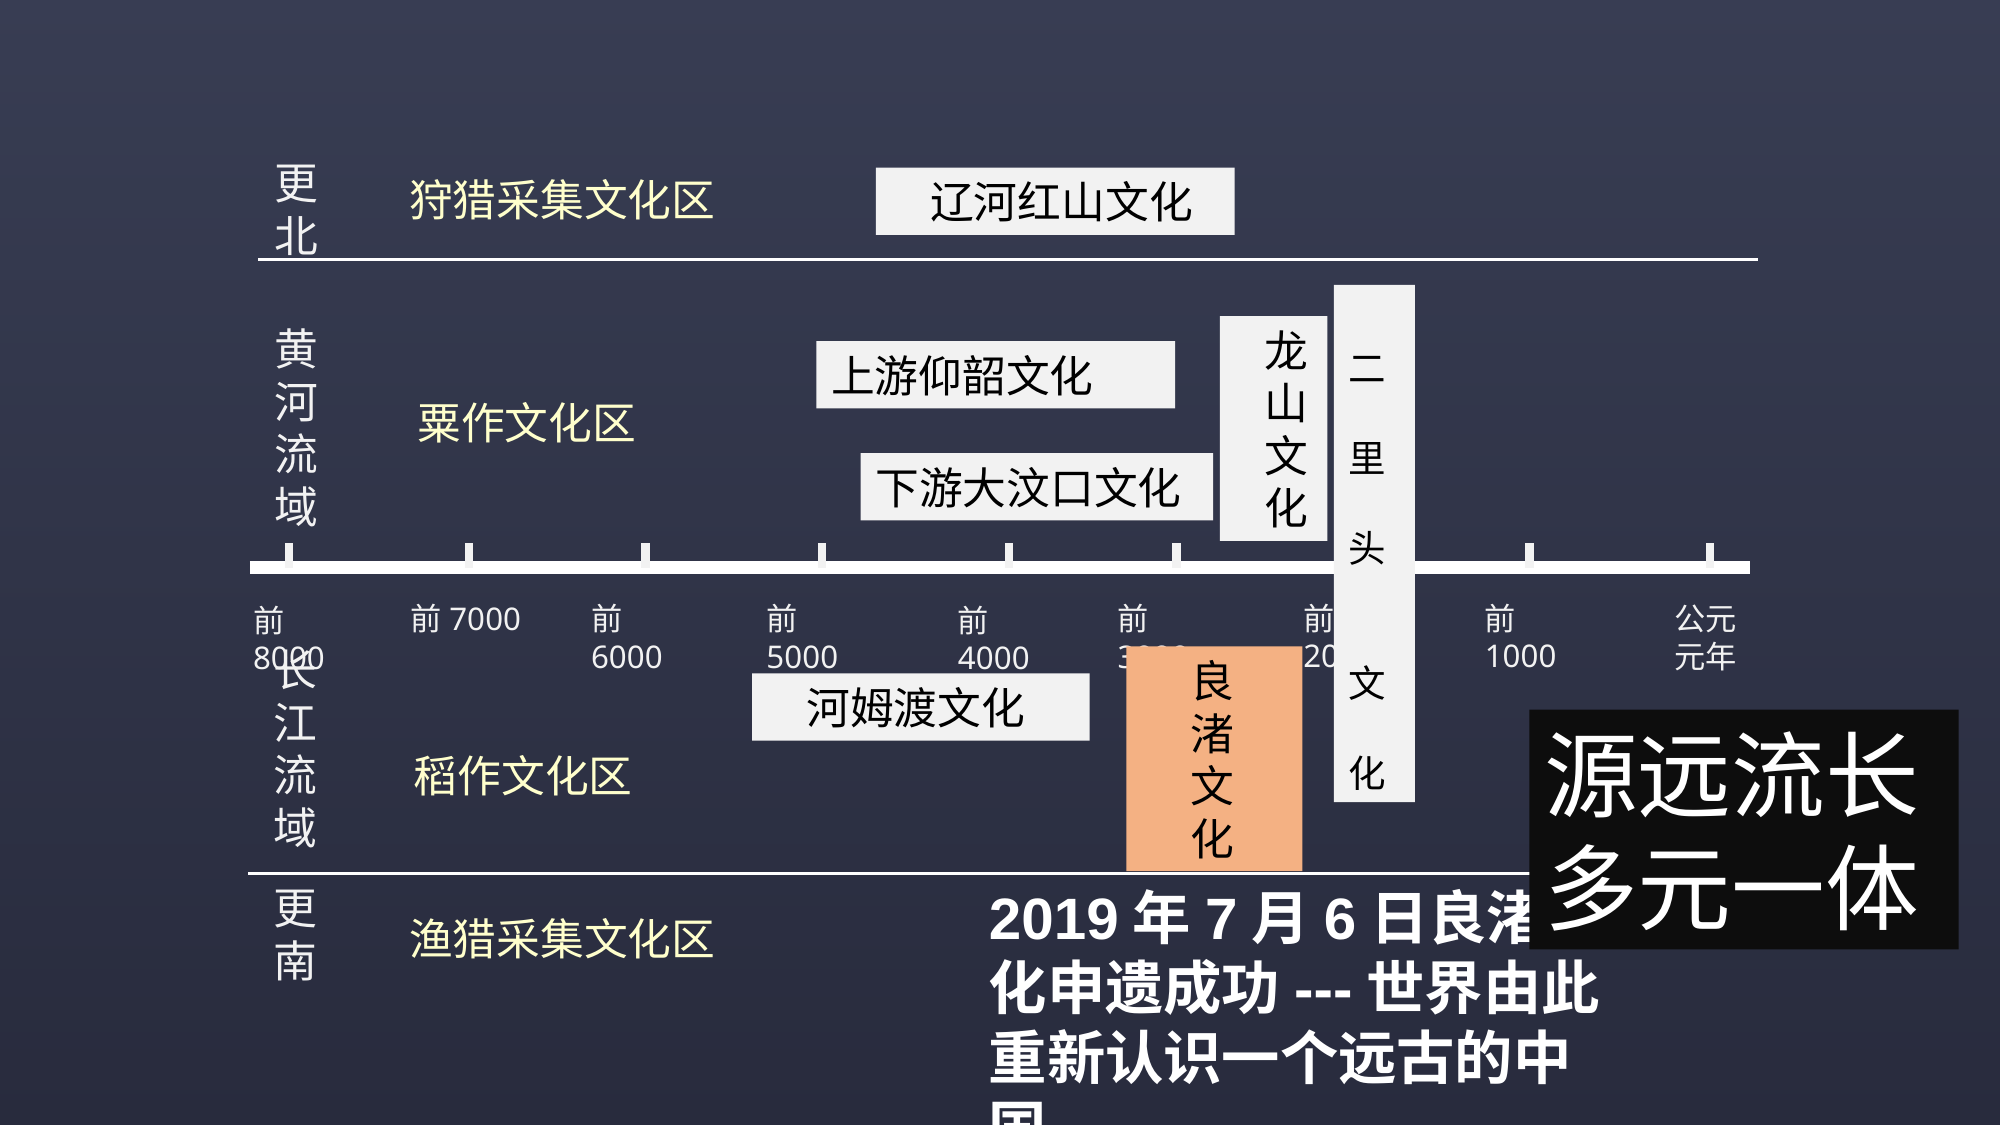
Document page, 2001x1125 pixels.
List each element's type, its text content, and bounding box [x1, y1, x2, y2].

text_box 前2000 [1288, 591, 1333, 681]
text_box 狩猎采集文化区 [394, 164, 734, 233]
text_box 稻作文化区 [359, 741, 687, 809]
text_box 前6000 [576, 592, 713, 682]
text_box 前4000 [943, 593, 1075, 673]
text_box 更南 [258, 874, 339, 994]
text_box 良 渚 文 化 [1126, 646, 1303, 872]
text_box 辽河红山文化 [875, 167, 1235, 235]
text_box 更北 [259, 260, 341, 269]
text_box 2019年7月6日良渚文化申遗成功---世界由此重新认识一个远古的中国 [974, 874, 1643, 1125]
text_box 更北 [259, 148, 341, 259]
text_box 龙 山 文 化 [1219, 316, 1328, 541]
text_box 上游仰韶文化 [816, 341, 1176, 409]
text_box 公元元年 [1659, 592, 1761, 682]
text_box 前7000 [396, 592, 538, 645]
text_box 黄河流域 [259, 314, 341, 540]
text_box 下游大汶口文化 [860, 453, 1214, 521]
text_box 前8000 [238, 593, 375, 684]
text_box 渔猎采集文化区 [394, 904, 734, 972]
text_box 粟作文化区 [362, 388, 687, 456]
text_box 前1000 [1470, 591, 1601, 681]
text_box 前2000 [1415, 591, 1419, 681]
text_box 前3000 [1102, 592, 1241, 682]
text_box 前5000 [751, 592, 883, 682]
text_box 长江流域 [258, 635, 340, 861]
text_box 二 里 头 文 化 [1333, 568, 1415, 803]
text_box 源远流长 多元一体 [1529, 709, 1959, 950]
text_box 河姆渡文化 [752, 673, 1090, 741]
text_box 二 里 头 文 化 [1333, 284, 1415, 567]
